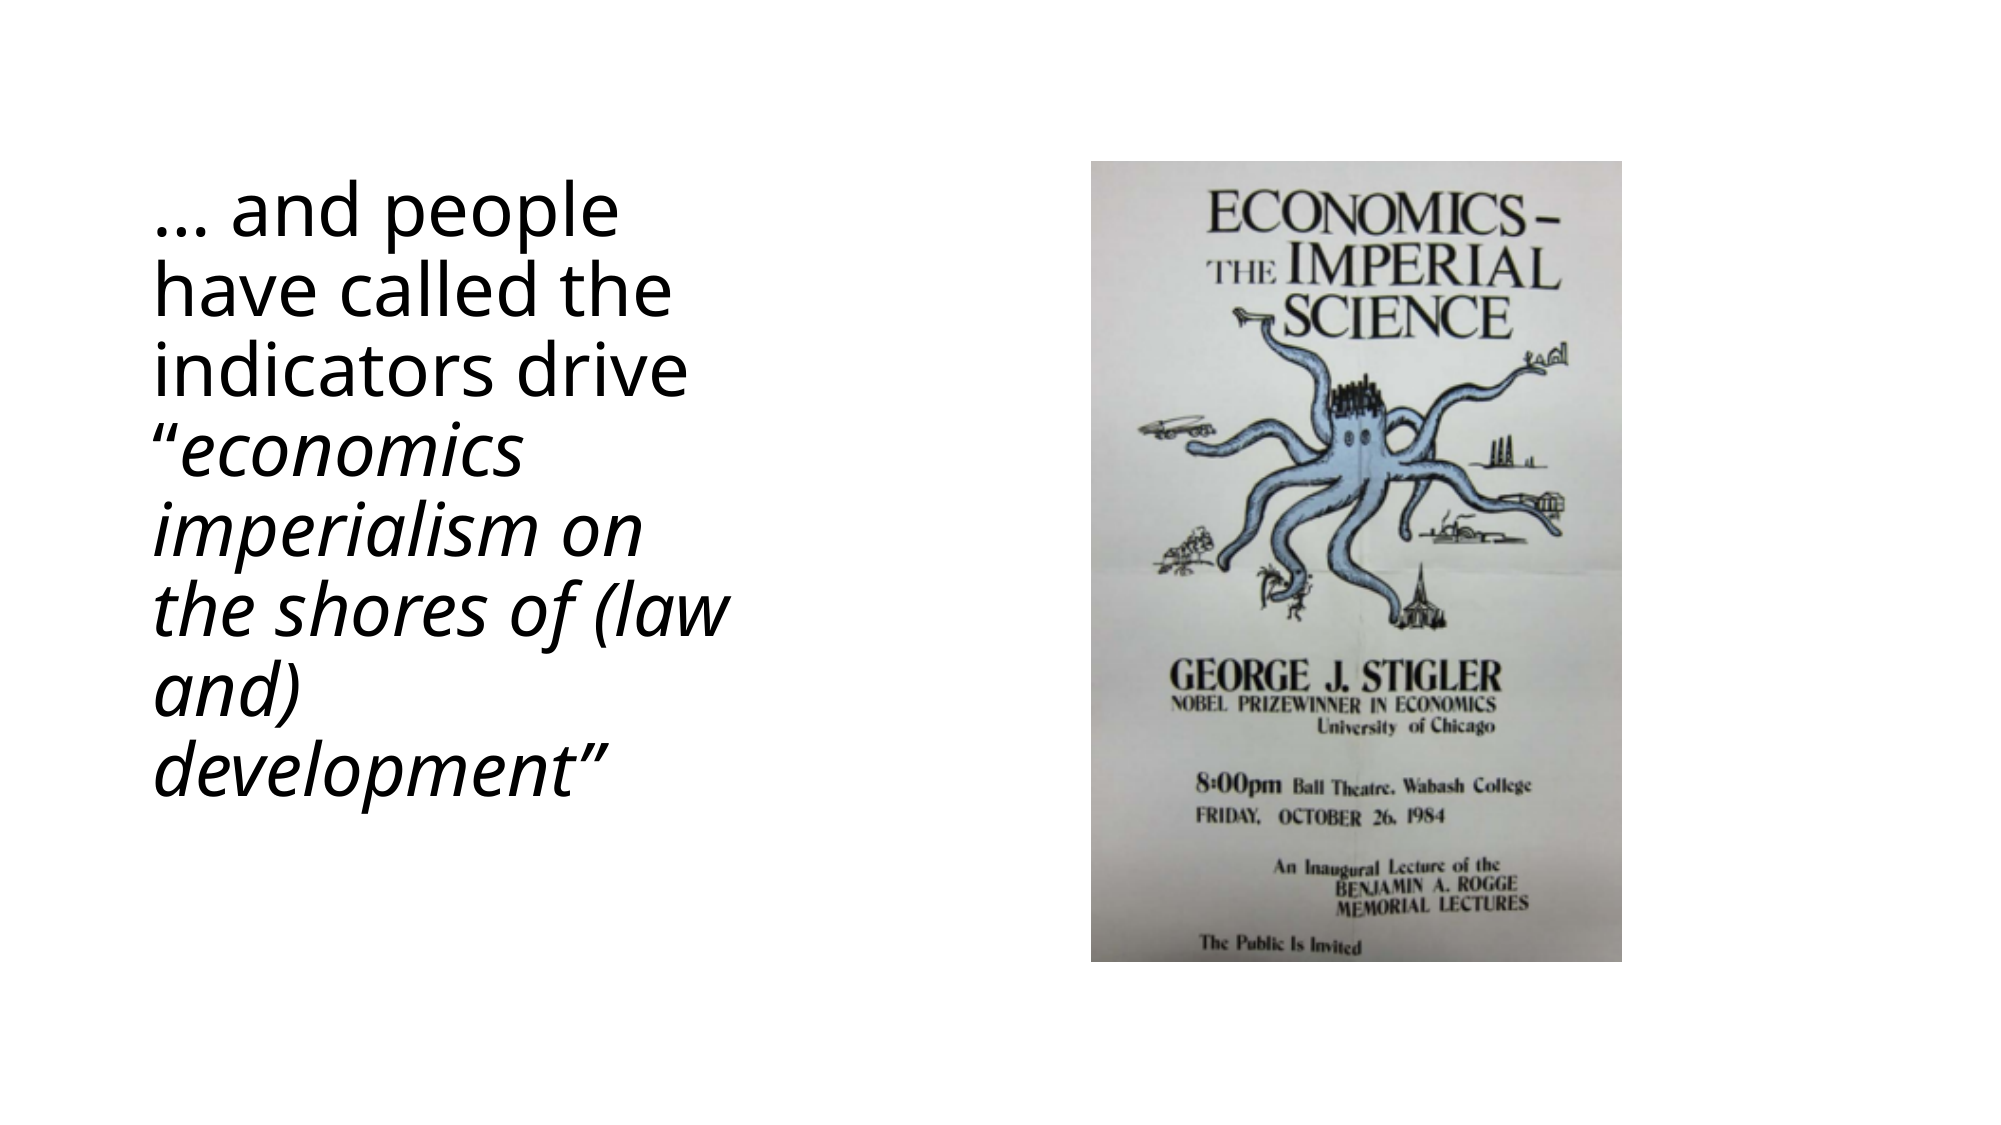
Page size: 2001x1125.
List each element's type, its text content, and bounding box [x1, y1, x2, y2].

title … and people have called the indicators drive “economics imperialism on the shores of (law and) development” [137, 161, 783, 820]
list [1091, 161, 1622, 962]
